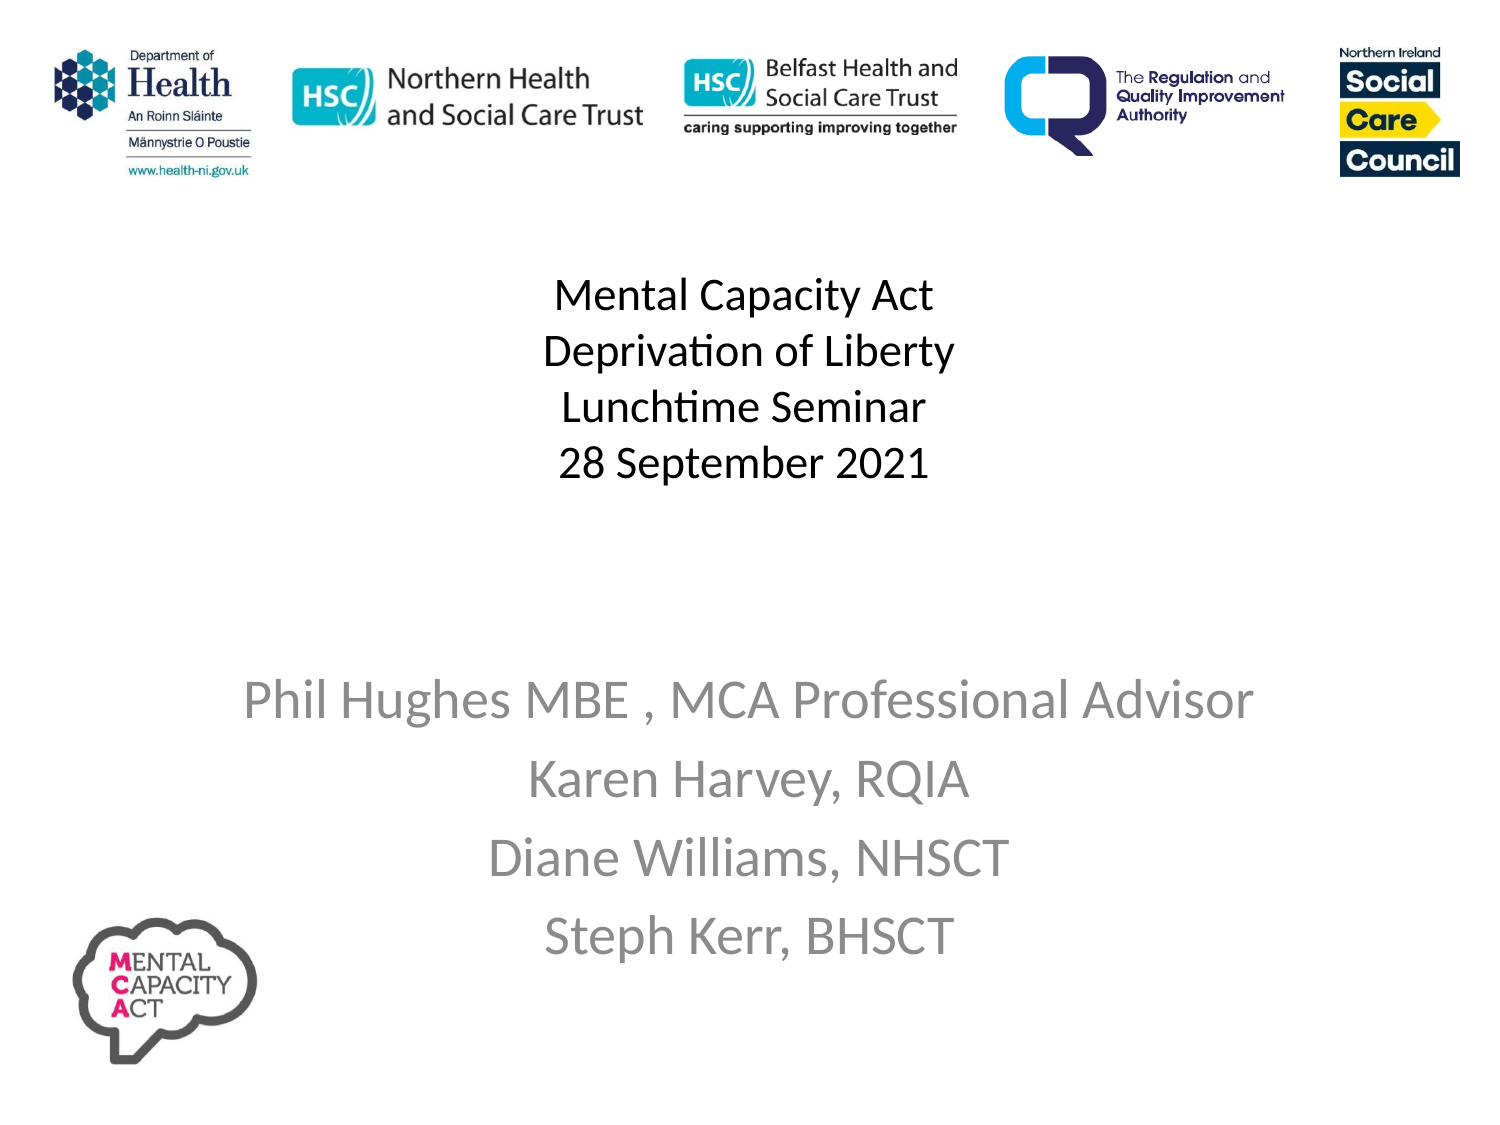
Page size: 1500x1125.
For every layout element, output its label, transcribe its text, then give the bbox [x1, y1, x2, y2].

picture [997, 35, 1300, 162]
picture [684, 58, 957, 135]
picture [287, 64, 643, 129]
picture [1340, 47, 1461, 177]
picture [38, 31, 266, 193]
title Mental Capacity Act Deprivation of Liberty Lunchtime Seminar 28 September 2021 [39, 255, 1460, 497]
subtitle Phil Hughes MBE , MCA Professional Advisor Karen Harvey, RQIA Diane Williams, NHSCT Steph Kerr, BHSCT [224, 654, 1275, 991]
picture [61, 910, 266, 1072]
